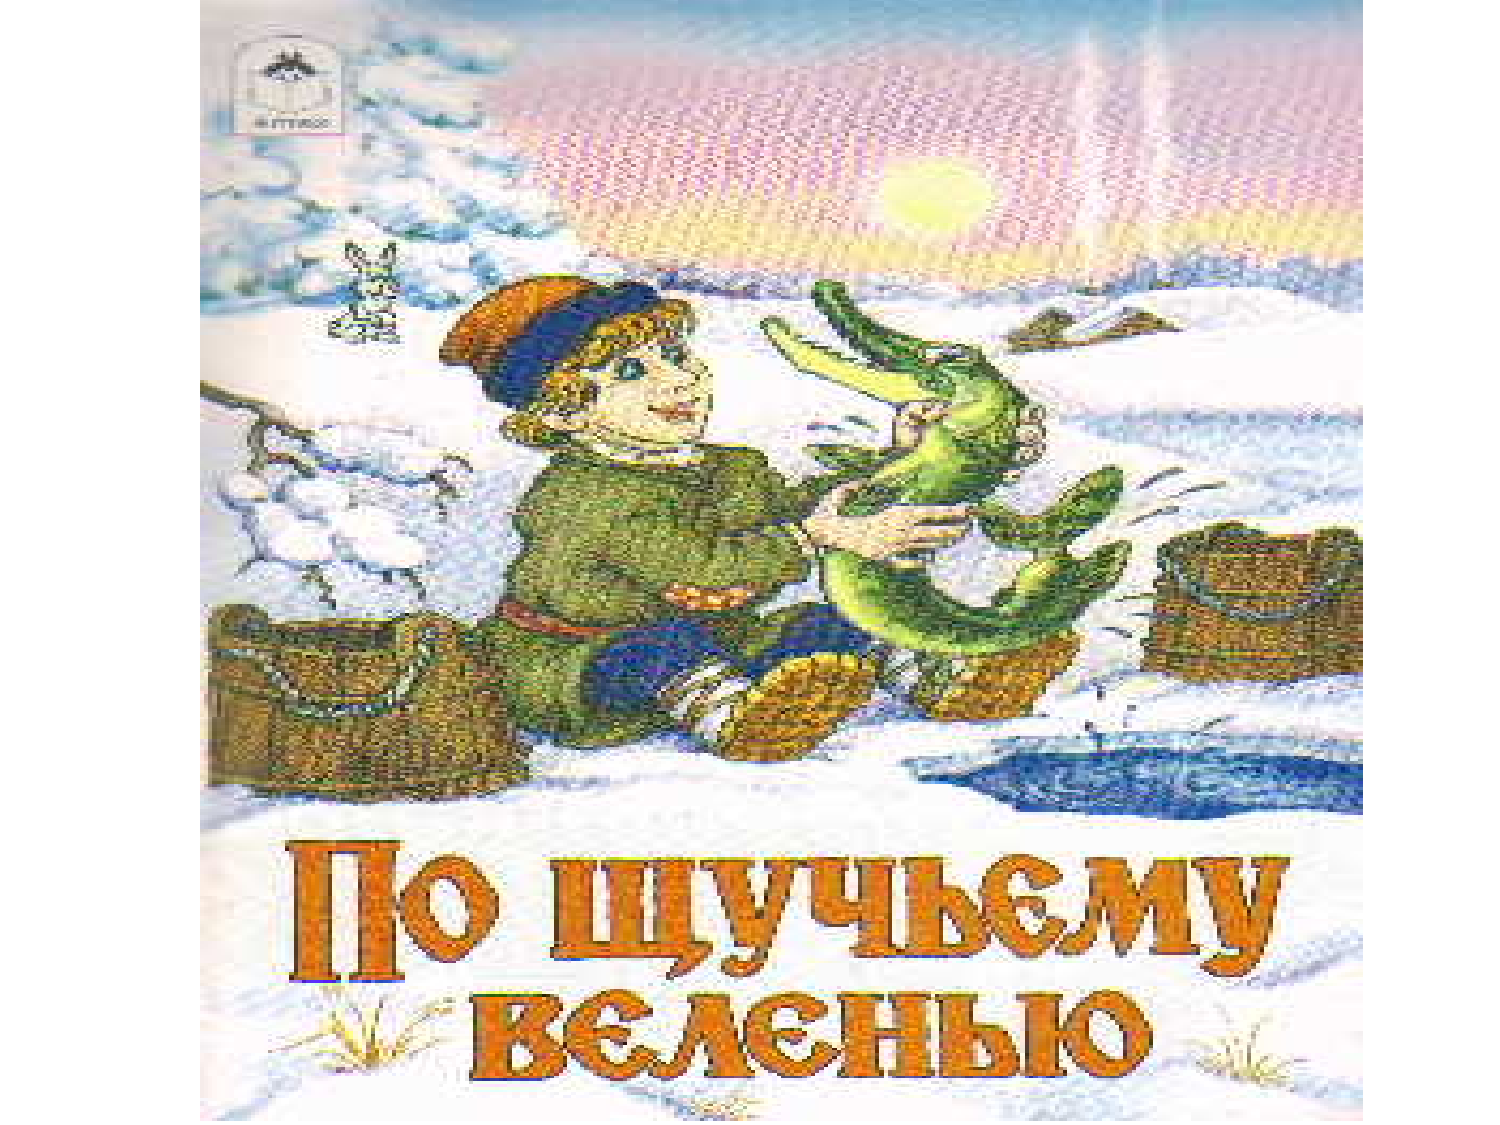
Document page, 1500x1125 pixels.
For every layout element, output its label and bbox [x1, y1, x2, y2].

list [199, 0, 1363, 1121]
